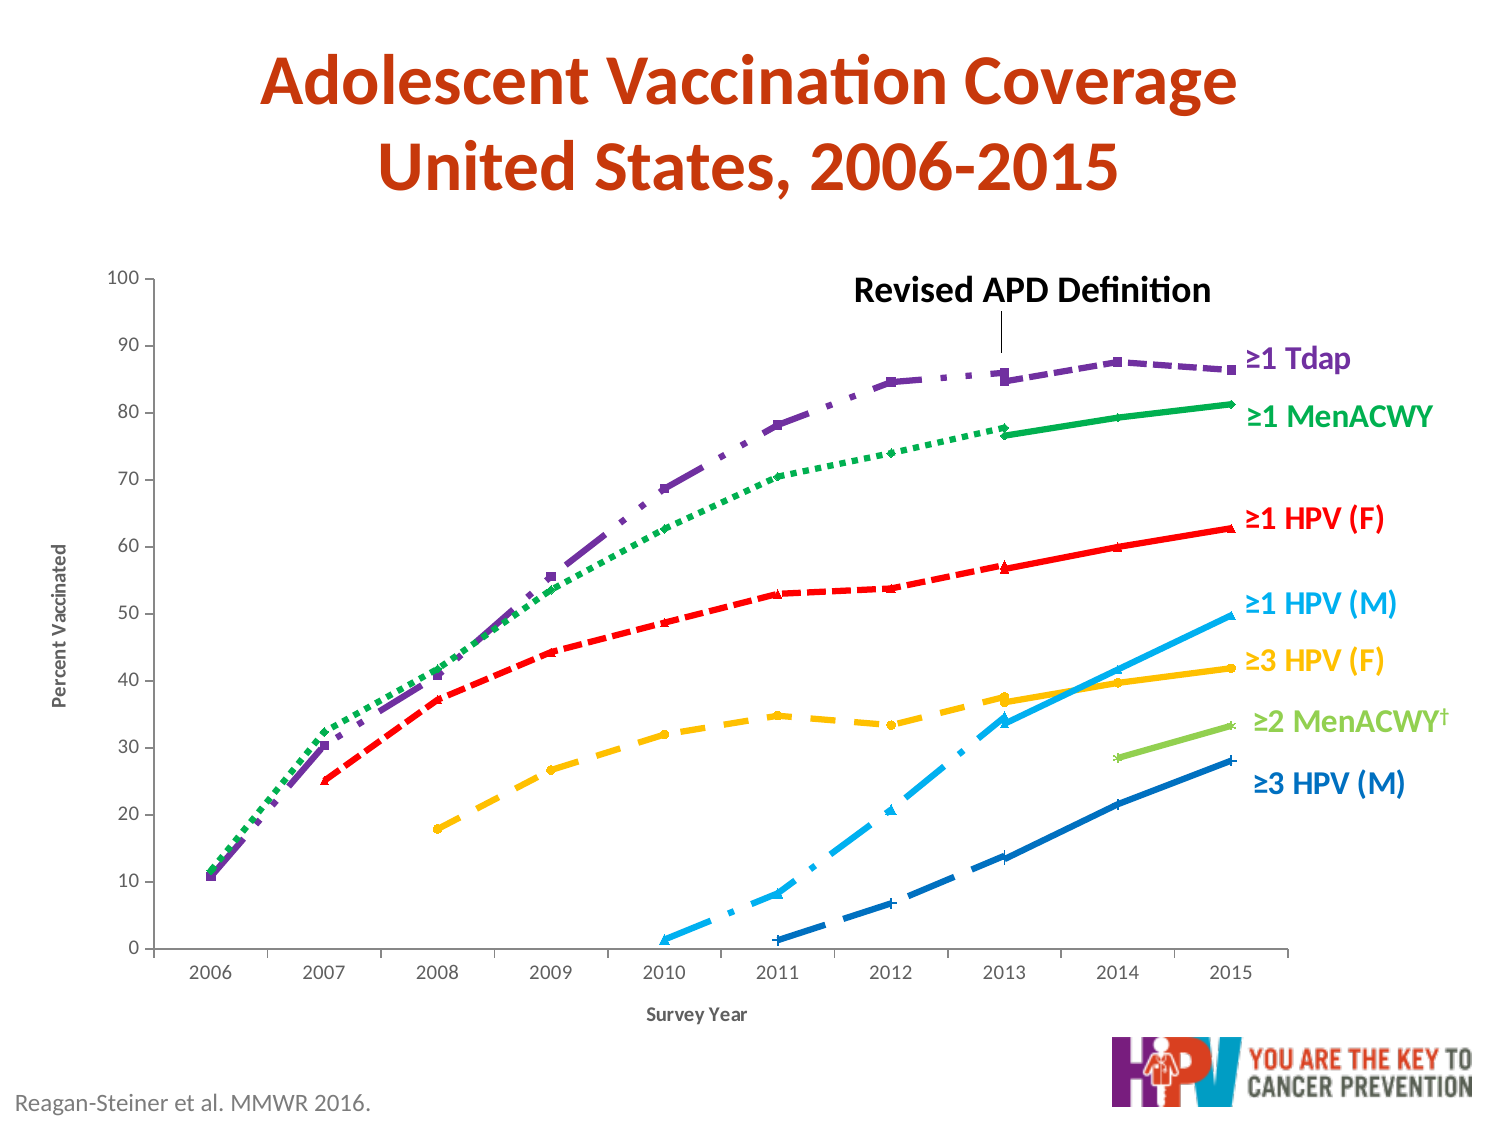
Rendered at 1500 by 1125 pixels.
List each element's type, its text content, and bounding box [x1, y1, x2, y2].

text_box Reagan-Steiner et al. MMWR 2016. [0, 1079, 1255, 1125]
picture [1112, 1041, 1219, 1079]
title Adolescent Vaccination Coverage United States, 2006-2015 [75, 24, 1425, 213]
chart [0, 257, 1500, 1041]
picture [1236, 1041, 1472, 1107]
